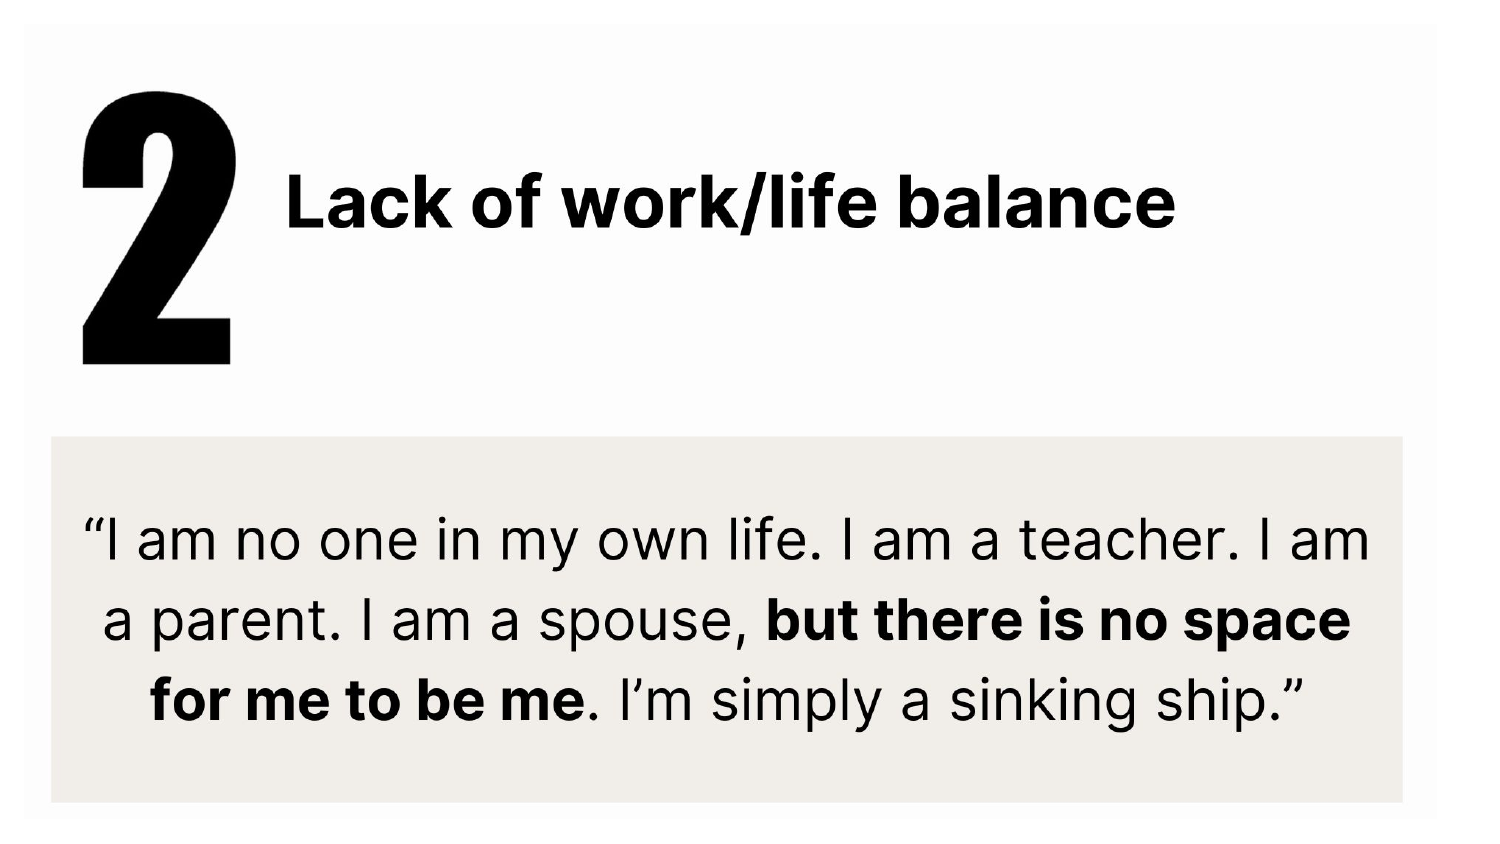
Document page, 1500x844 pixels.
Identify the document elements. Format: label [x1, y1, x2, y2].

picture [24, 24, 1437, 819]
